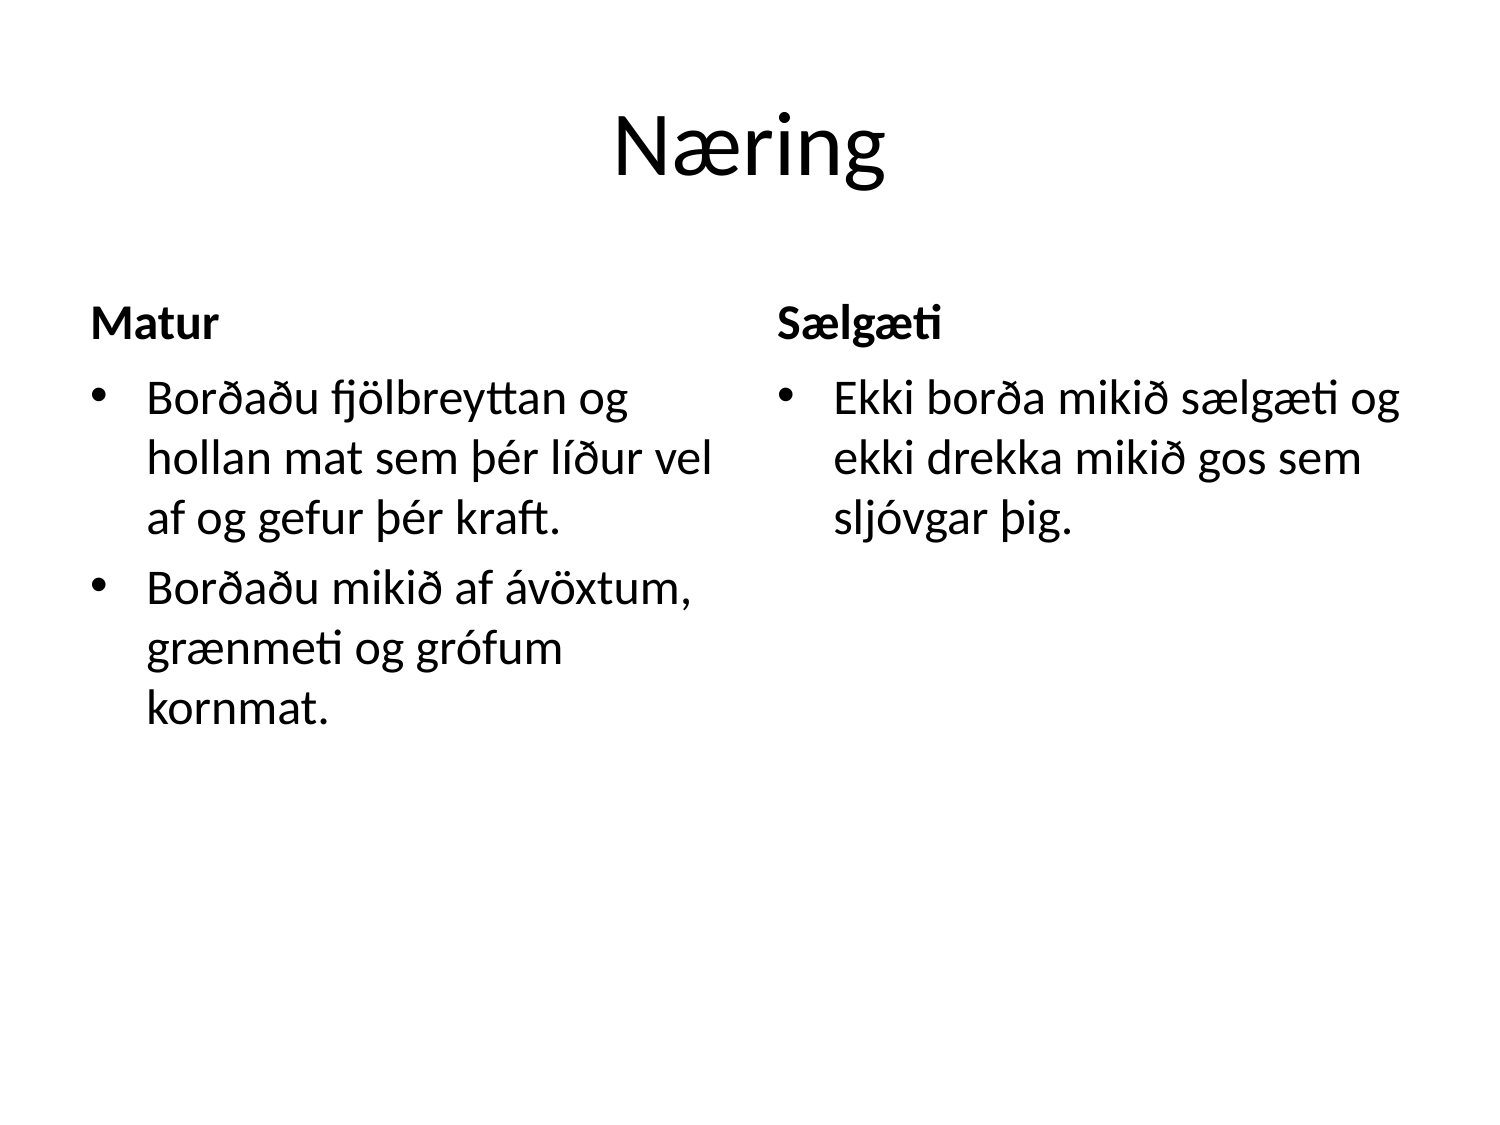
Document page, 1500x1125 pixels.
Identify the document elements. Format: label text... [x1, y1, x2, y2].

list Matur [75, 251, 738, 356]
list Ekki borða mikið sælgæti og ekki drekka mikið gos sem sljóvgar þig. [761, 356, 1425, 1005]
title Næring [75, 45, 1425, 233]
list Borðaðu fjölbreyttan og hollan mat sem þér líður vel af og gefur þér kraft. Borðaðu mikið af ávöxtum, grænmeti og grófum kornmat. [75, 356, 738, 1005]
list Sælgæti [761, 251, 1425, 356]
